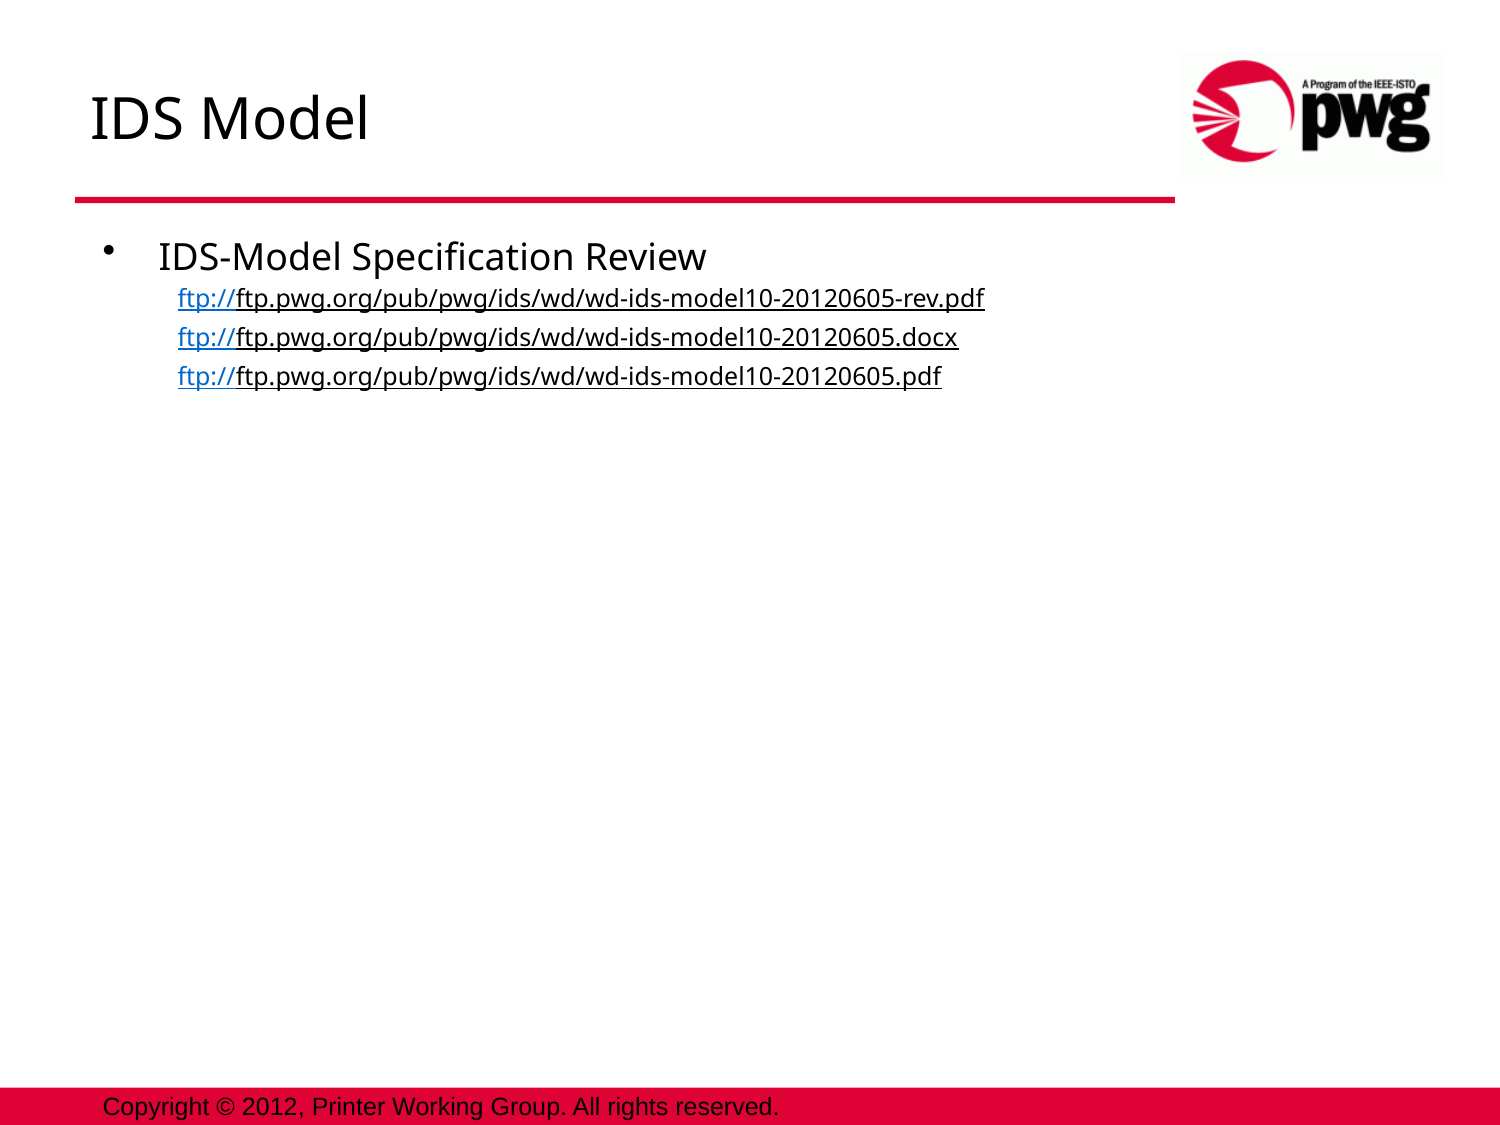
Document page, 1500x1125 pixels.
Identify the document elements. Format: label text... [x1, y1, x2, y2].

list IDS-Model Specification Review ftp://ftp.pwg.org/pub/pwg/ids/wd/wd-ids-model10-20120605-rev.pdf ftp://ftp.pwg.org/pub/pwg/ids/wd/wd-ids-model10-20120605.docx ftp://ftp.pwg.org/pub/pwg/ids/wd/wd-ids-model10-20120605.pdf [87, 224, 1438, 1063]
footer Copyright © 2012, Printer Working Group. All rights reserved. [87, 1086, 826, 1125]
picture [1179, 53, 1446, 178]
title IDS Model [75, 45, 1163, 188]
